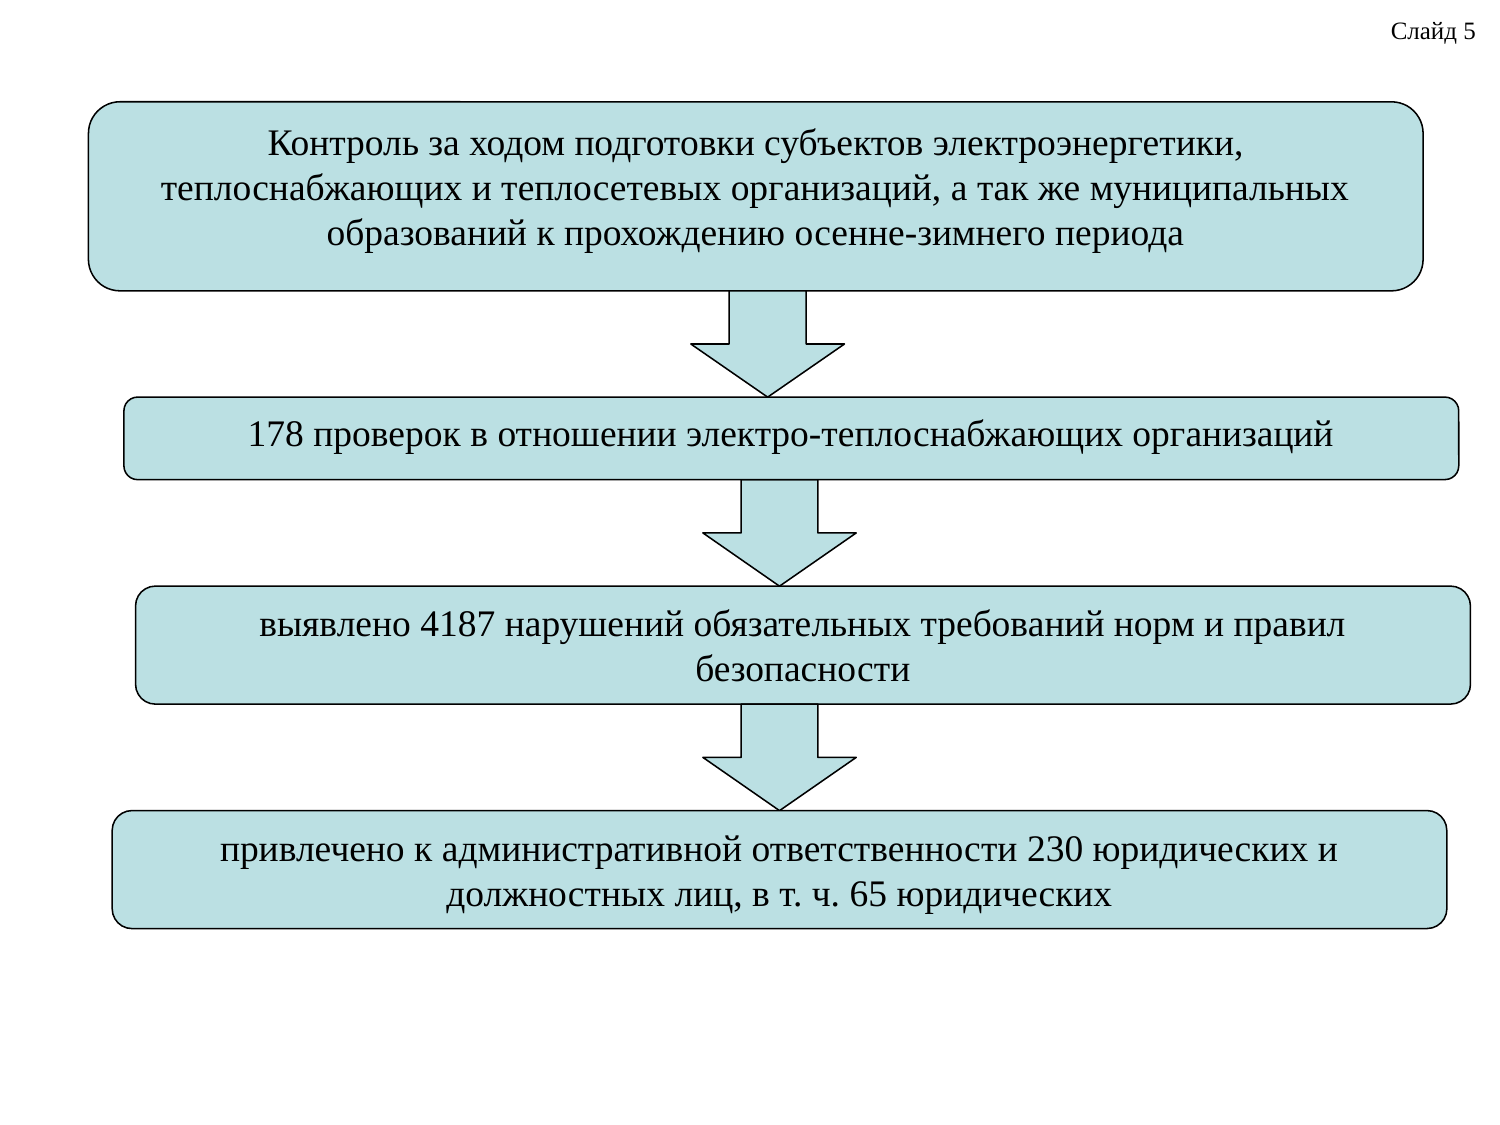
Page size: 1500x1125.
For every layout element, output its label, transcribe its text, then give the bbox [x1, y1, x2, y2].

text_box Контроль за ходом подготовки субъектов электроэнергетики, теплоснабжающих и теплосетевых организаций, а так же муниципальных образований к прохождению осенне-зимнего периода [88, 101, 1424, 291]
text_box привлечено к административной ответственности 230 юридических и должностных лиц, в т. ч. 65 юридических [112, 810, 1447, 929]
text_box [702, 480, 857, 586]
text_box [690, 290, 845, 398]
text_box 178 проверок в отношении электро-теплоснабжающих организаций [123, 397, 1459, 480]
text_box выявлено 4187 нарушений обязательных требований норм и правил безопасности [135, 586, 1471, 705]
text_box [702, 704, 857, 810]
text_box Слайд 5 [1375, 7, 1495, 62]
